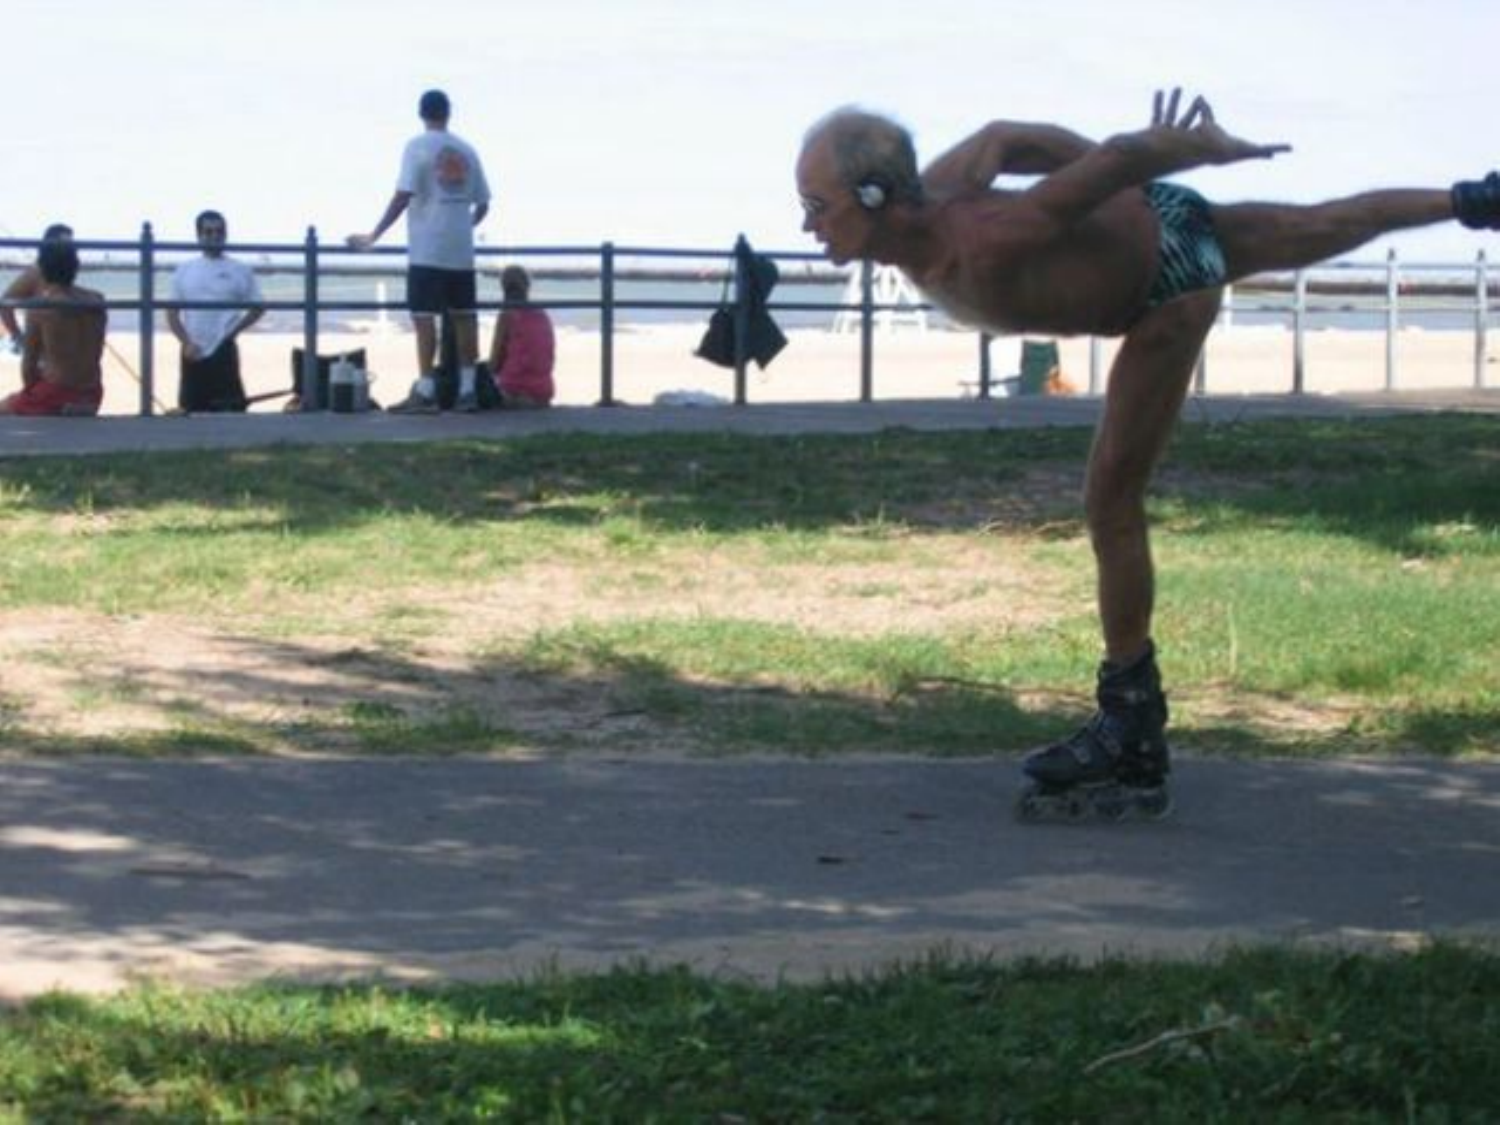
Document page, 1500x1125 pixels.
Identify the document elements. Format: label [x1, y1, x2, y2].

list [0, 0, 1500, 1125]
